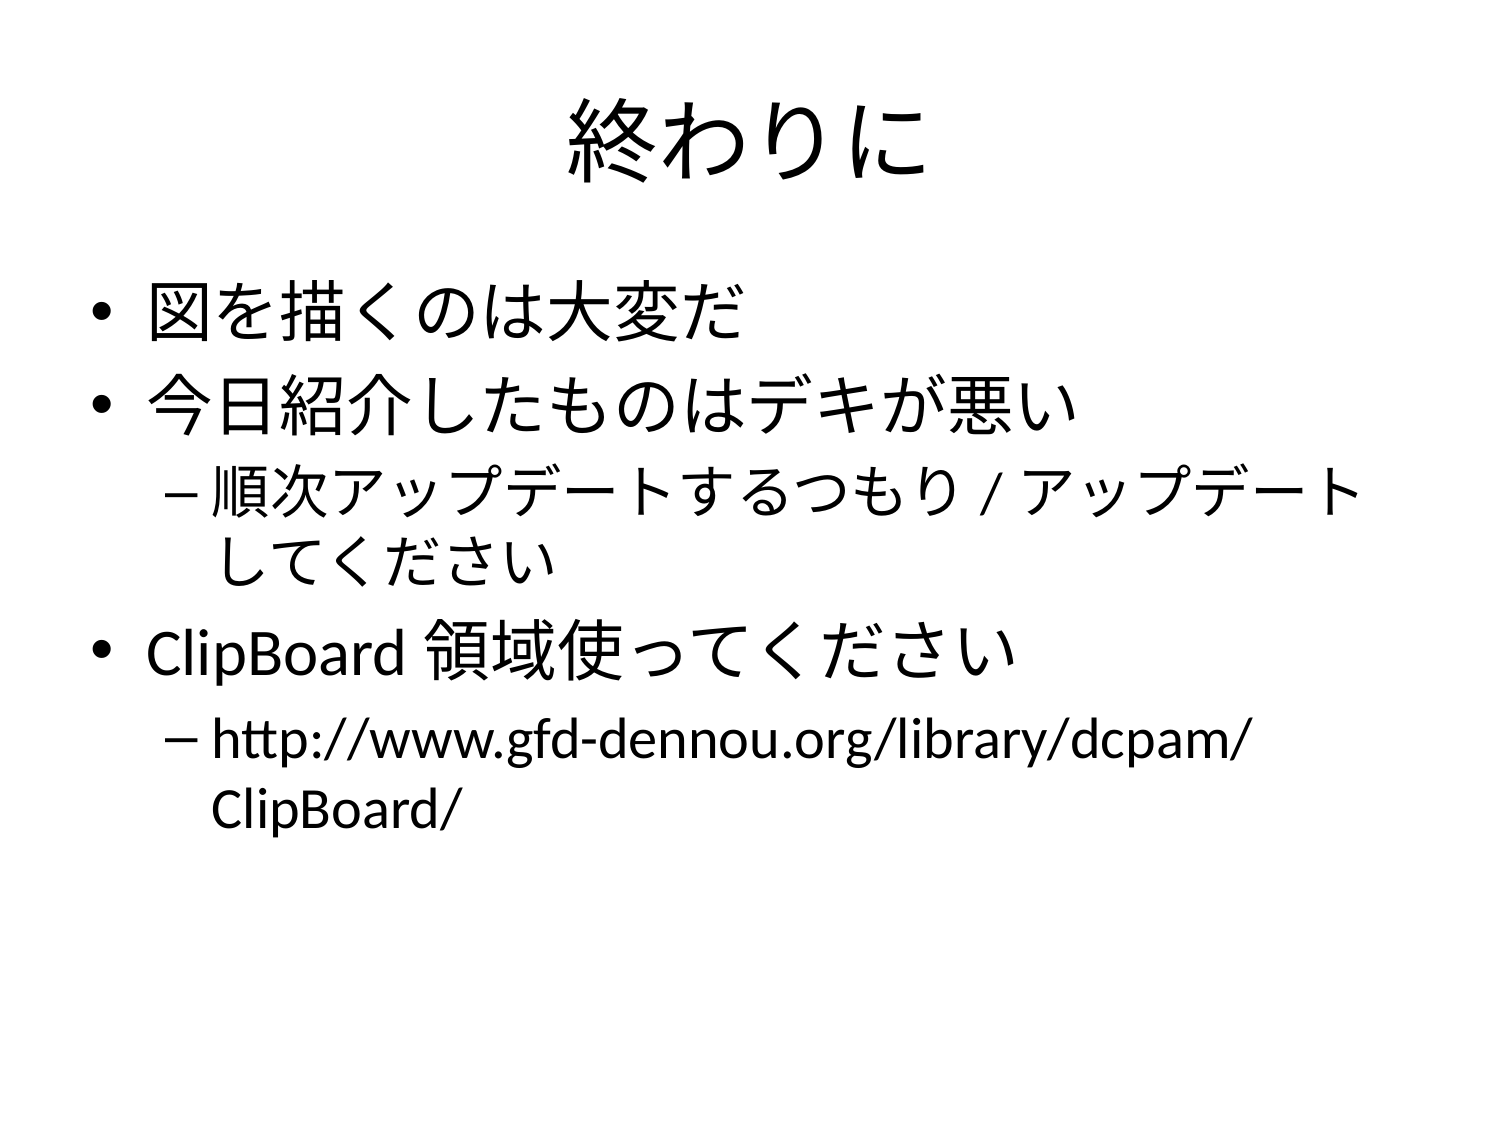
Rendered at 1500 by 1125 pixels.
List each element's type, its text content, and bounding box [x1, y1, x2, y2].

title 終わりに [75, 45, 1425, 233]
list 図を描くのは大変だ 今日紹介したものはデキが悪い 順次アップデートするつもり/アップデートしてください ClipBoard領域使ってください http://www.gfd-dennou.org/library/dcpam/ClipBoard/ [75, 262, 1425, 1005]
